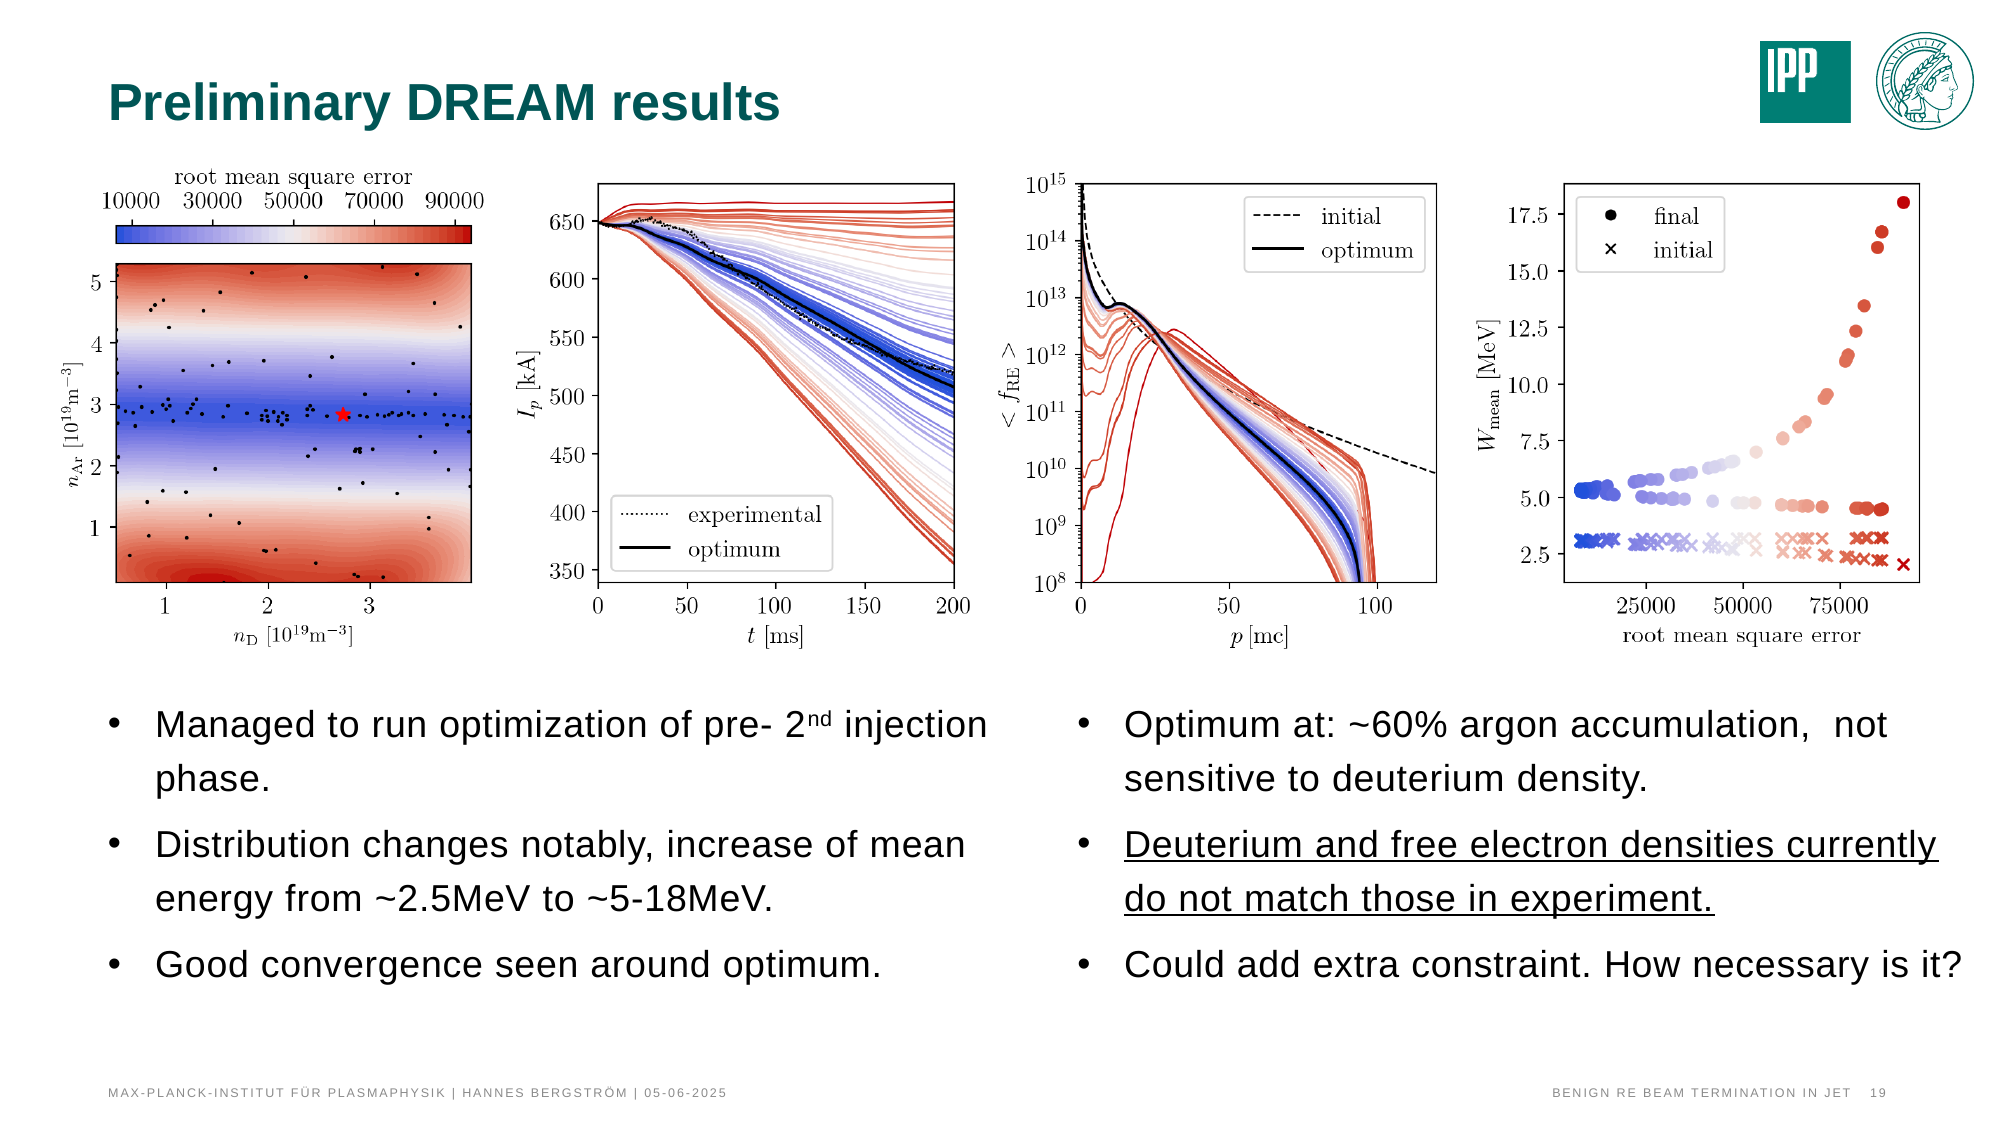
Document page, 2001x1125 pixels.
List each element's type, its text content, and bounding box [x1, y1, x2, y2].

slide_number 19 [1850, 1076, 1887, 1100]
picture [34, 144, 1945, 675]
list Optimum at: ~60% argon accumulation, not sensitive to deuterium density. Deuterium and free electron densities currently do not match those in experiment. Could add extra constraint. How necessary is it? [1077, 683, 1970, 1032]
slide_number benign RE beam termination in JET [1112, 1076, 1850, 1100]
title Preliminary DREAM results [108, 72, 1685, 144]
text_box Managed to run optimization of pre- 2nd injection phase. Distribution changes notably, increase of mean energy from ~2.5MeV to ~5-18MeV. Good convergence seen around optimum. [108, 683, 1052, 1068]
footer Max-Planck-Institut für Plasmaphysik | Hannes Bergström | 05-06-2025 [108, 1076, 1112, 1100]
